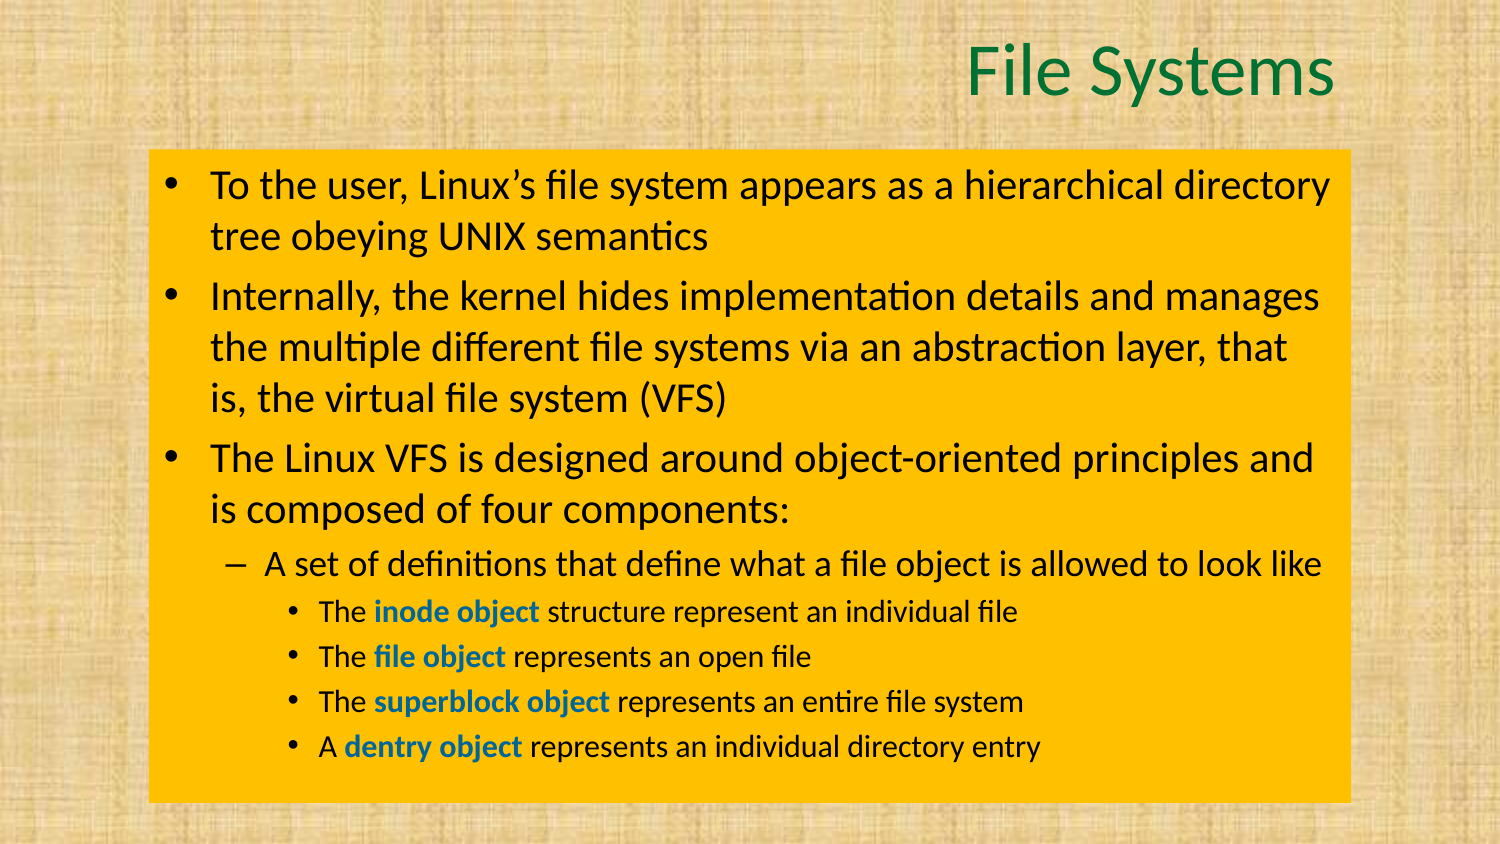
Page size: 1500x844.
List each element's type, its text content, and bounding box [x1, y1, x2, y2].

title File Systems [243, 30, 1352, 102]
picture [0, 0, 1500, 844]
list To the user, Linux’s file system appears as a hierarchical directory tree obeying UNIX semantics Internally, the kernel hides implementation details and manages the multiple different file systems via an abstraction layer, that is, the virtual file system (VFS) The Linux VFS is designed around object-oriented principles and is composed of four components: A set of definitions that define what a file object is allowed to look like The inode object structure represent an individual file The file object represents an open file The superblock object represents an entire file system A dentry object represents an individual directory entry [148, 149, 1352, 803]
